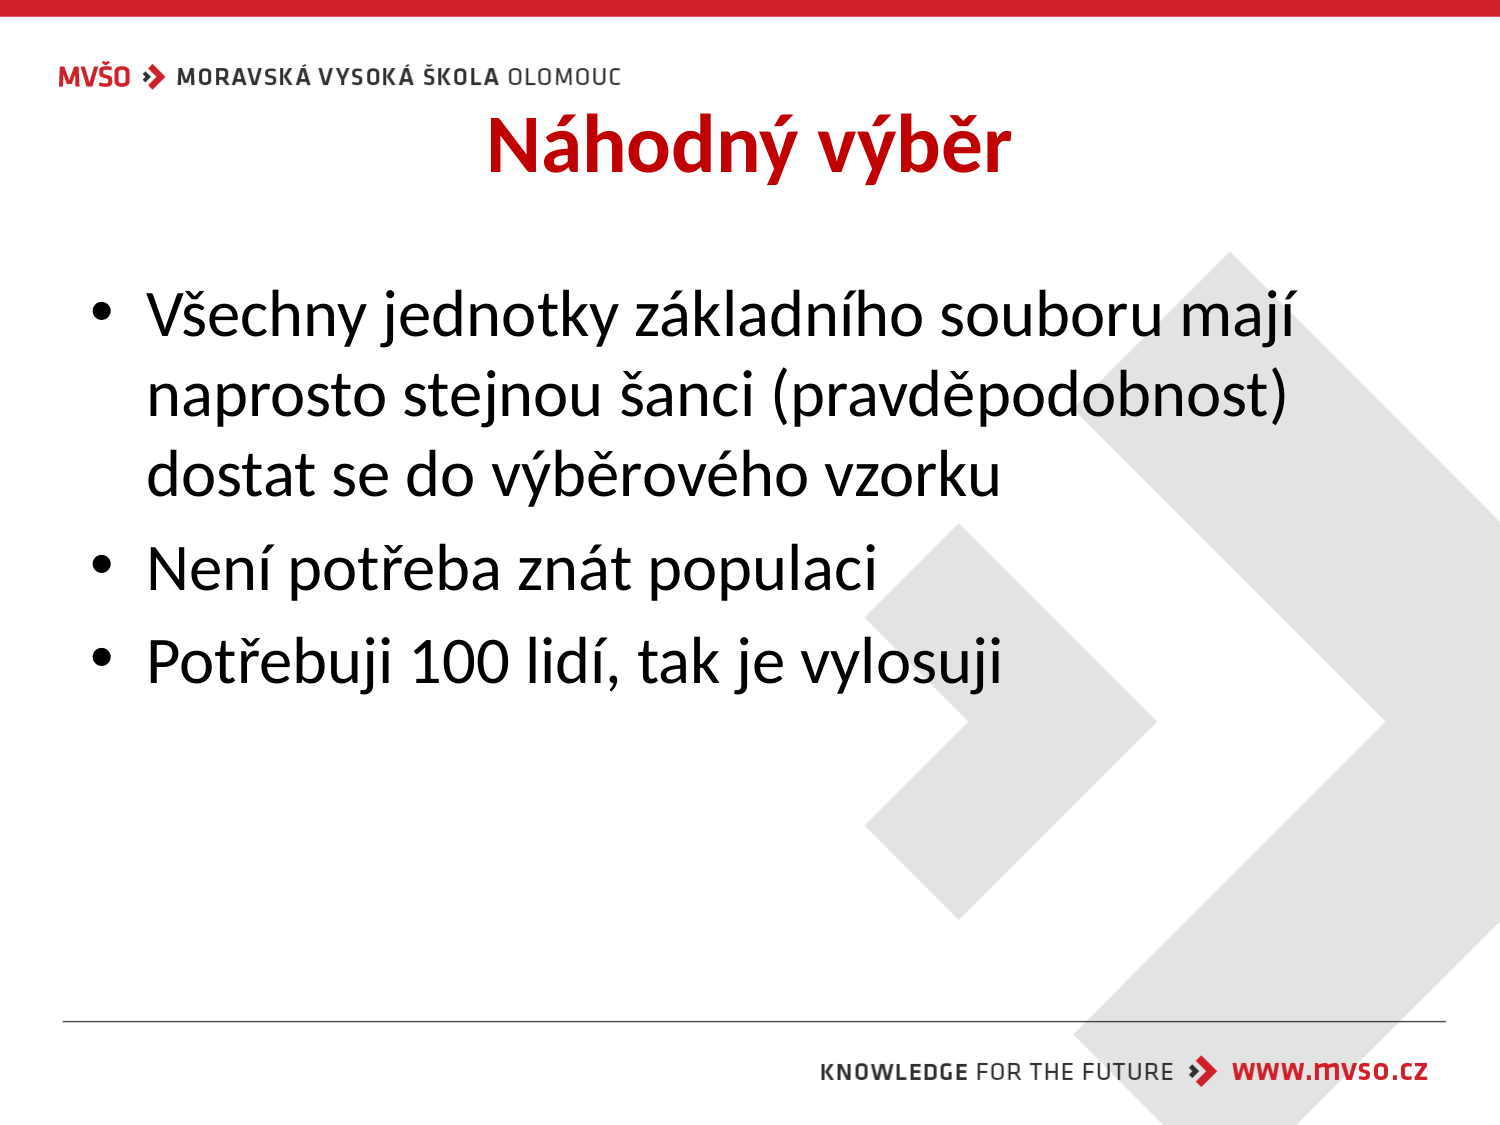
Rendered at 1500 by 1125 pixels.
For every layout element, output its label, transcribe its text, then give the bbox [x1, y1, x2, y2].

title Náhodný výběr [75, 45, 1425, 233]
list Všechny jednotky základního souboru mají naprosto stejnou šanci (pravděpodobnost) dostat se do výběrového vzorku Není potřeba znát populaci Potřebuji 100 lidí, tak je vylosuji [75, 262, 1425, 1005]
picture [0, 0, 1500, 1125]
